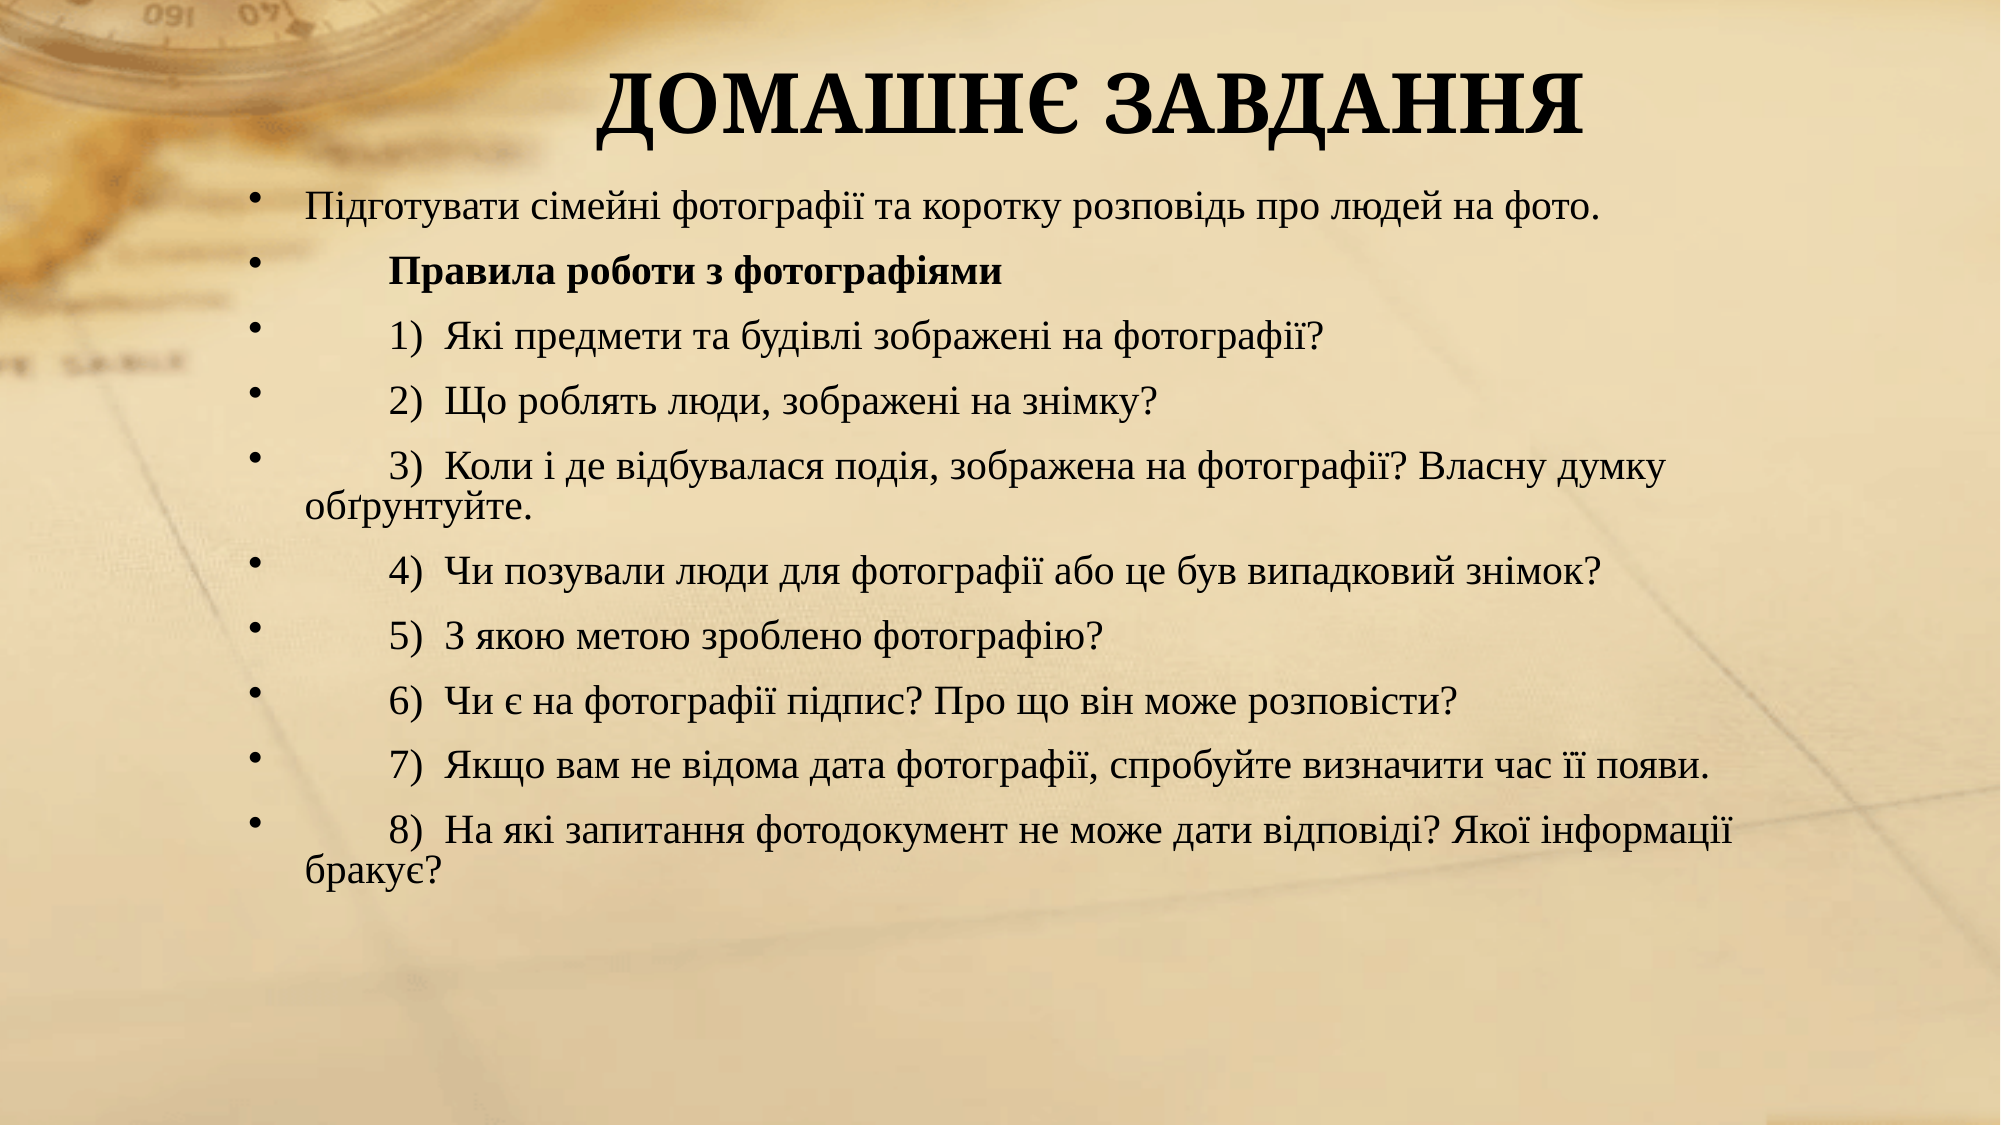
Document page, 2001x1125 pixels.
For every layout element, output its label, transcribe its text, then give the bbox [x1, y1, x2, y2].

list Підготувати сімейні фотографії та коротку розповідь про людей на фото. Правила роботи з фотографіями 1) Які предмети та будівлі зображені на фотографії? 2) Що роблять люди, зображені на знімку? 3) Коли і де відбувалася подія, зображена на фотографії? Власну думку обґрунтуйте. 4) Чи позували люди для фотографії або це був випадковий знімок? 5) З якою метою зроблено фотографію? 6) Чи є на фотографії підпис? Про що він може розповісти? 7) Якщо вам не відома дата фотографії, спробуйте визначити час її появи. 8) На які запитання фотодокумент не може дати відповіді? Якої інформації бракує? [233, 179, 1834, 1006]
picture [0, 0, 2001, 1125]
title ДОМАШНЄ ЗАВДАННЯ [233, 44, 1951, 158]
